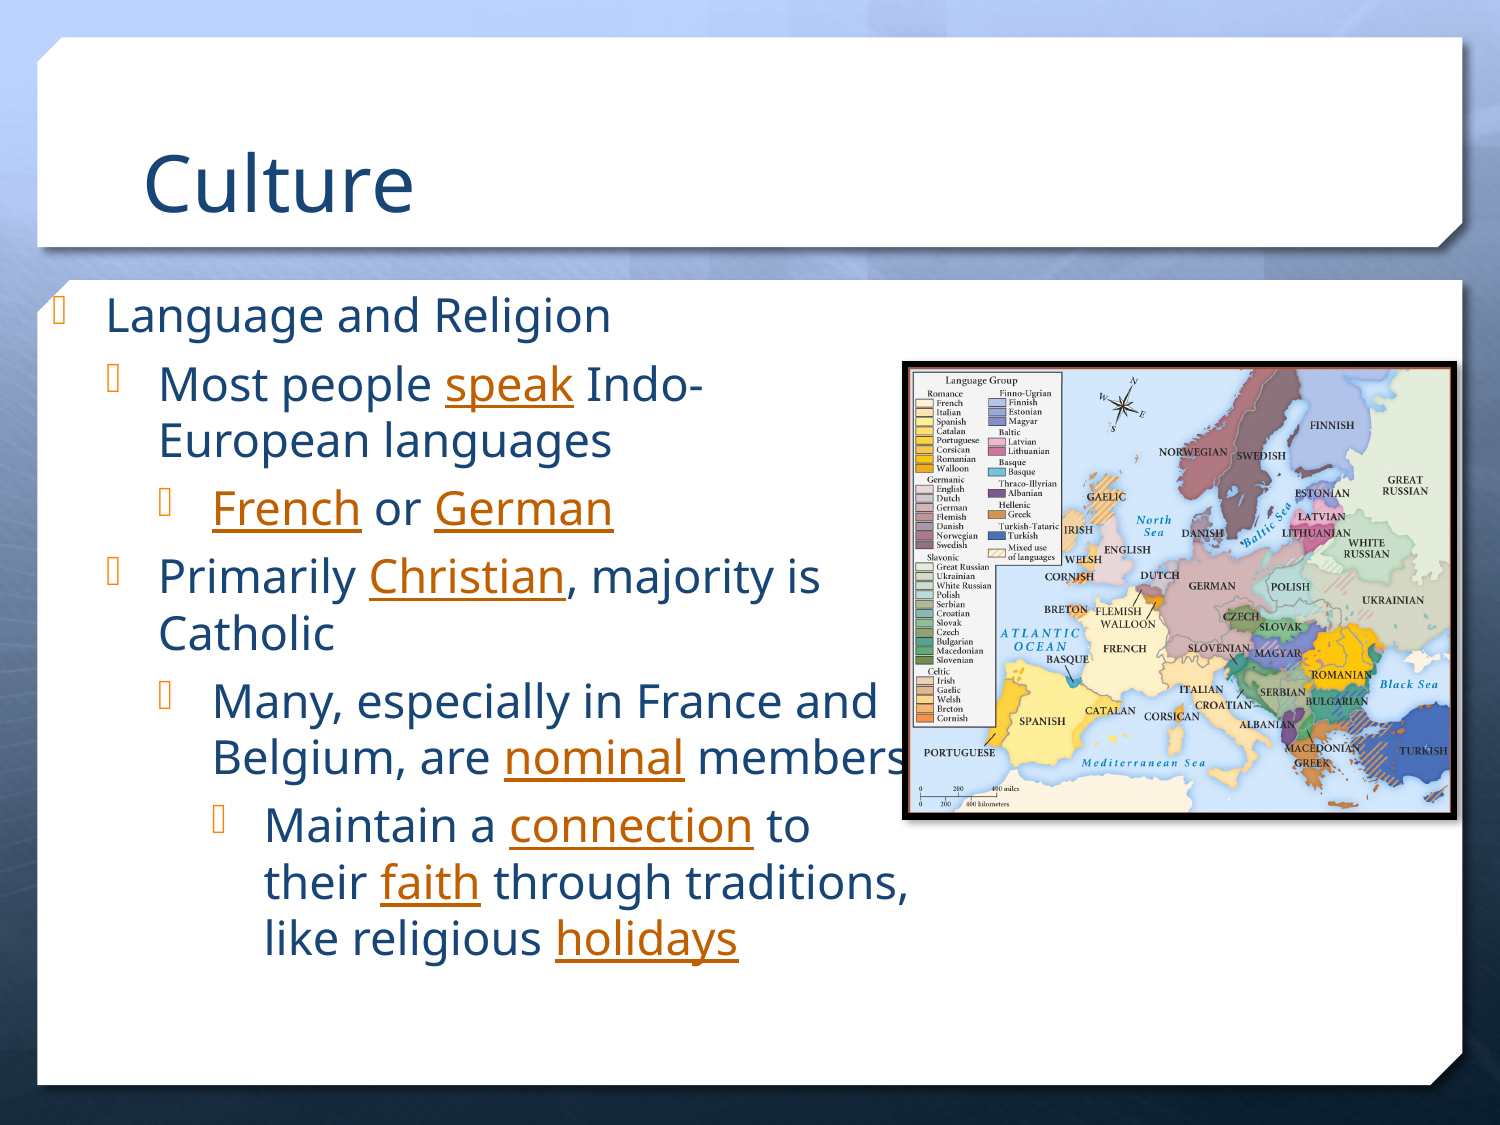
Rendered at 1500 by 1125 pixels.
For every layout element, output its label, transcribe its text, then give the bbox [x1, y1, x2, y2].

list Language and Religion Most people speak Indo-European languages French or German Primarily Christian, majority is Catholic Many, especially in France and Belgium, are nominal members Maintain a connection to their faith through traditions, like religious holidays [37, 278, 929, 1090]
title Culture [127, 48, 1372, 236]
picture [907, 366, 1452, 814]
